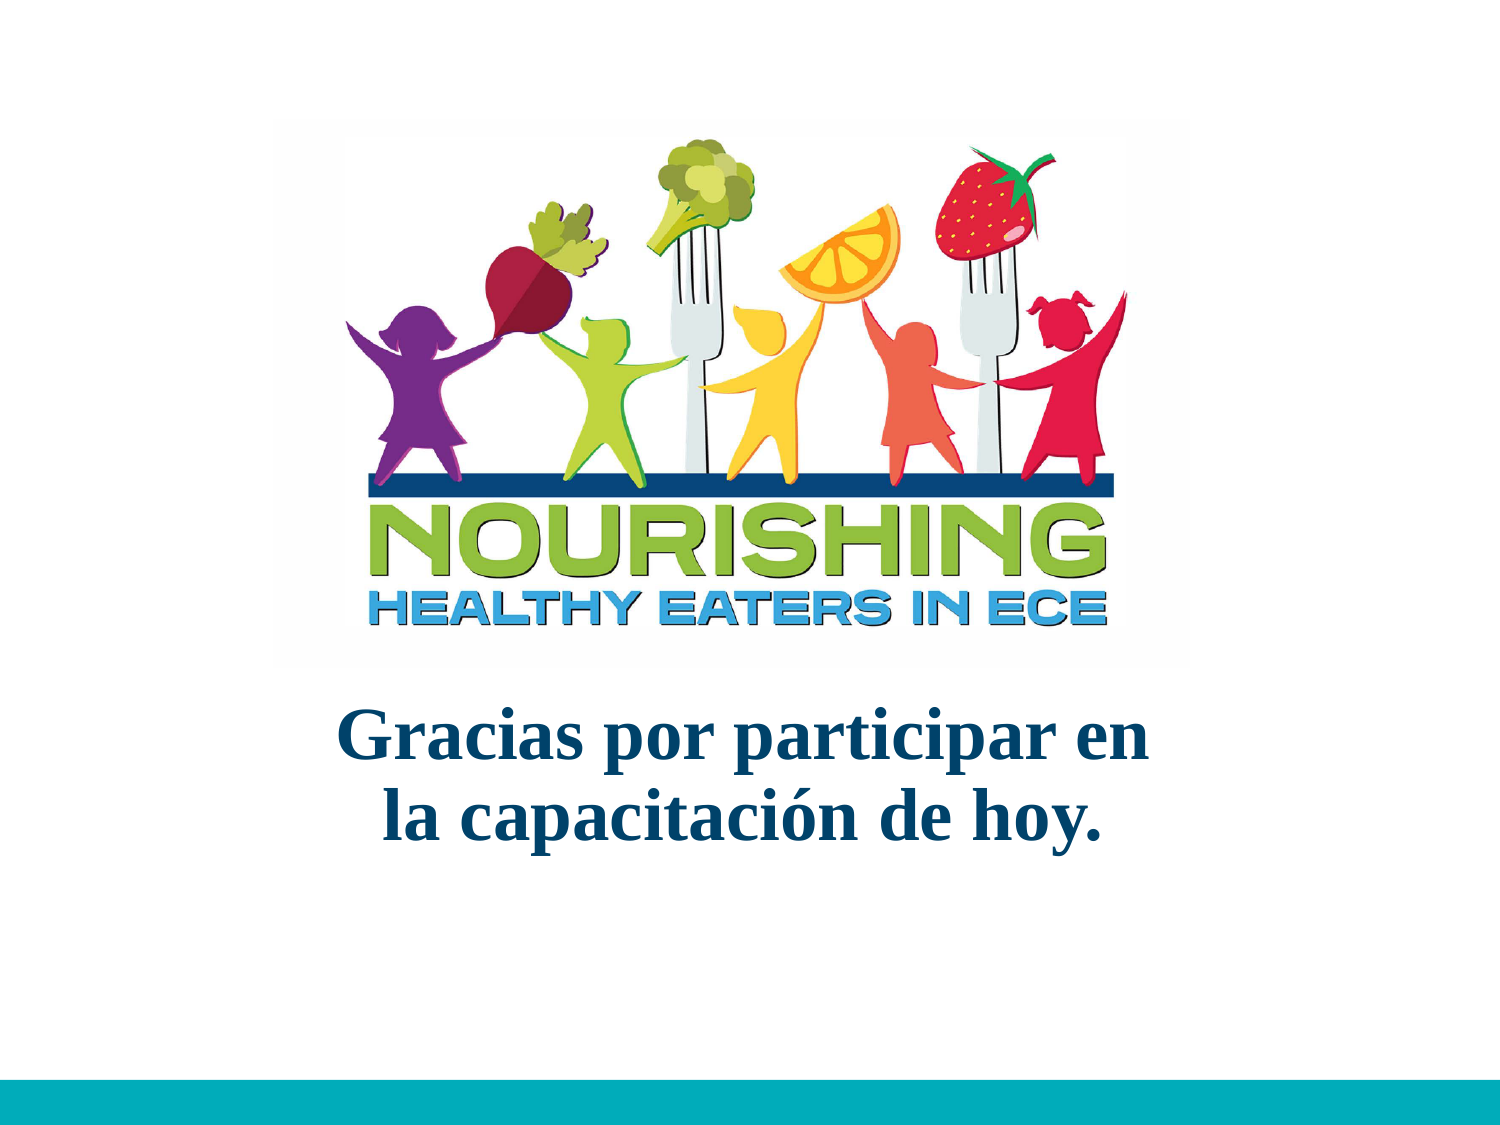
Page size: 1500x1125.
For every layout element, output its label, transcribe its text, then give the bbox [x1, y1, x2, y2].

subtitle Gracias por participar en la capacitación de hoy. [138, 687, 1348, 891]
picture [273, 119, 1190, 669]
